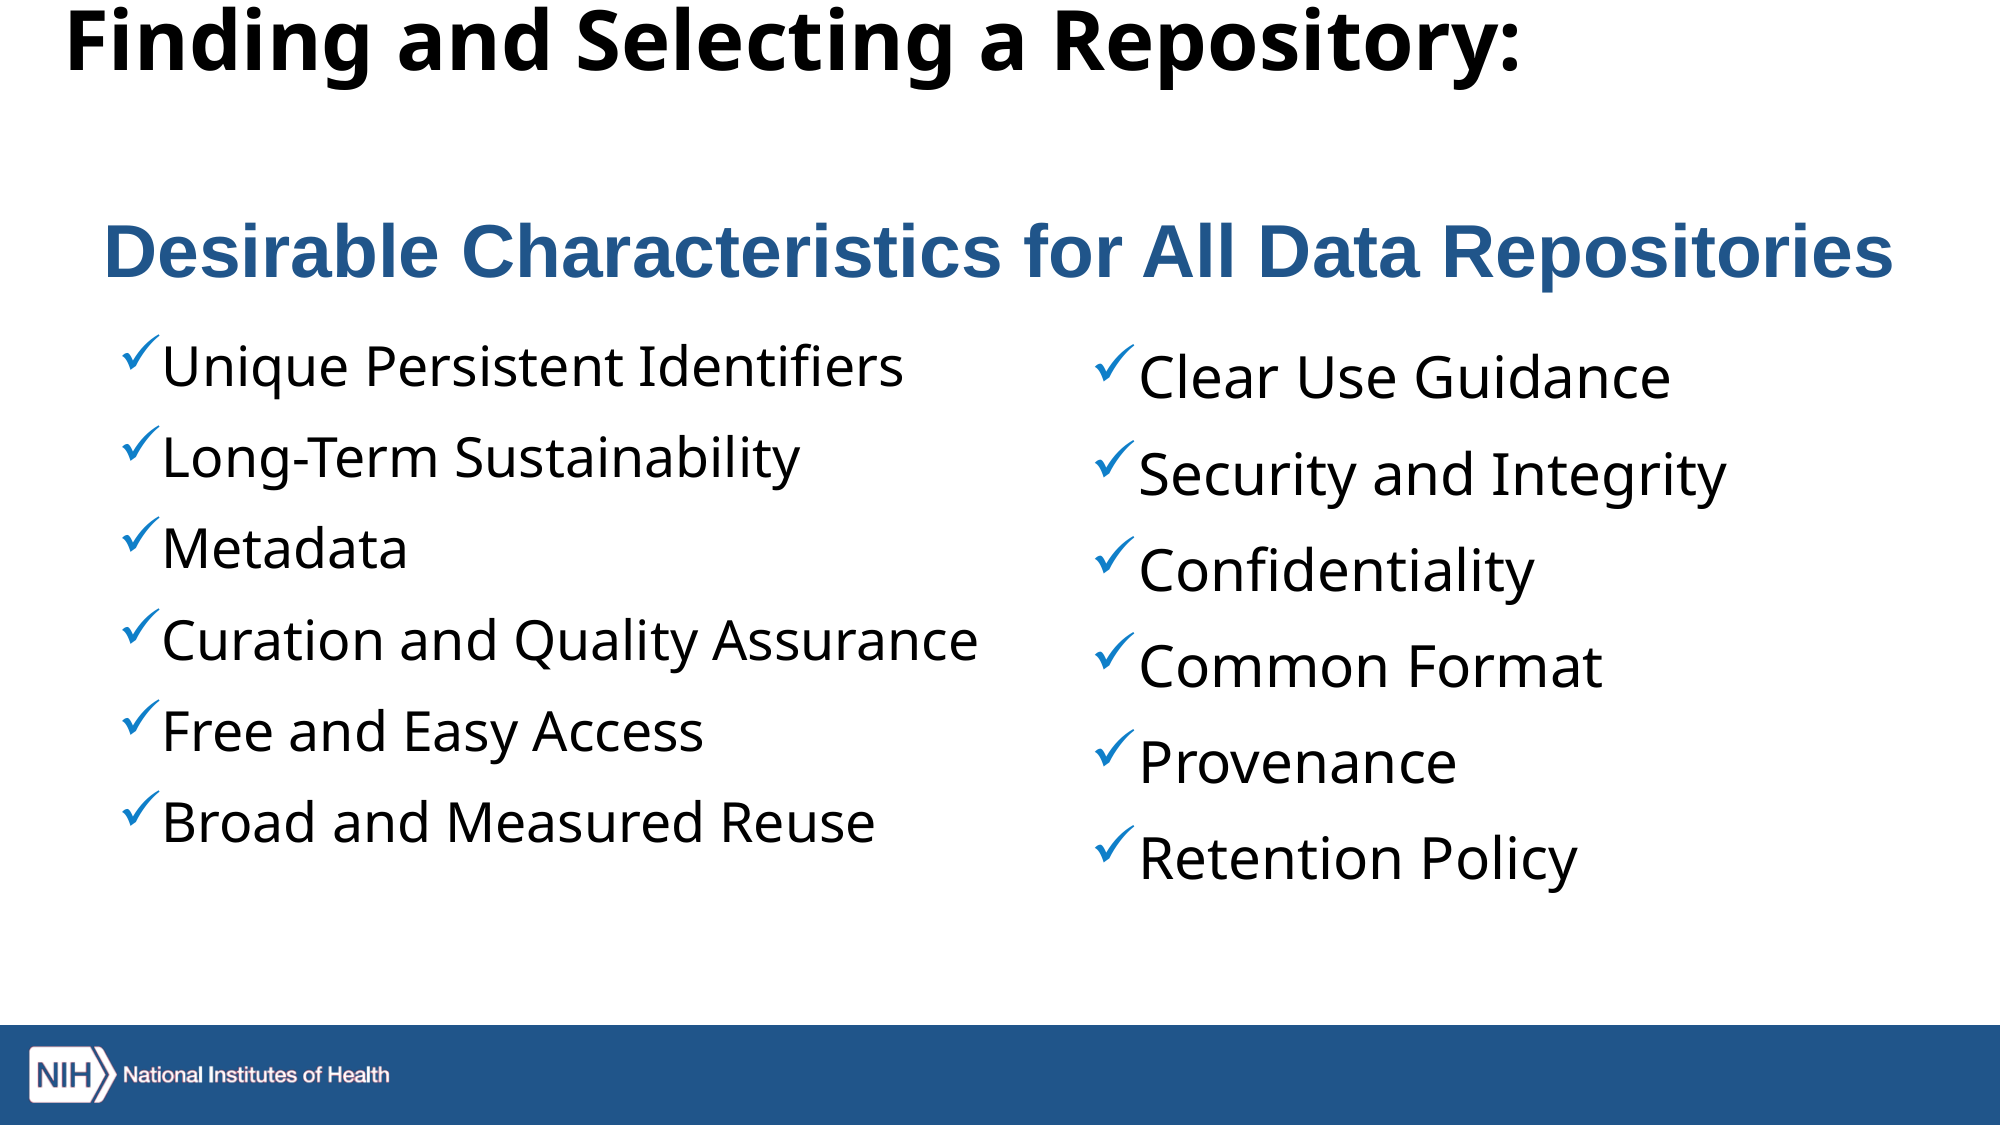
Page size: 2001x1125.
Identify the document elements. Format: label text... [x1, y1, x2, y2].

picture [15, 1042, 407, 1103]
list Clear Use Guidance Security and Integrity Confidentiality Common Format Provenance Retention Policy [1075, 327, 1939, 920]
title Finding and Selecting a Repository: Desirable Characteristics for All Data Repositories [42, 0, 1958, 284]
list Unique Persistent Identifiers Long-Term Sustainability Metadata Curation and Quality Assurance Free and Easy Access Broad and Measured Reuse [102, 317, 1000, 929]
